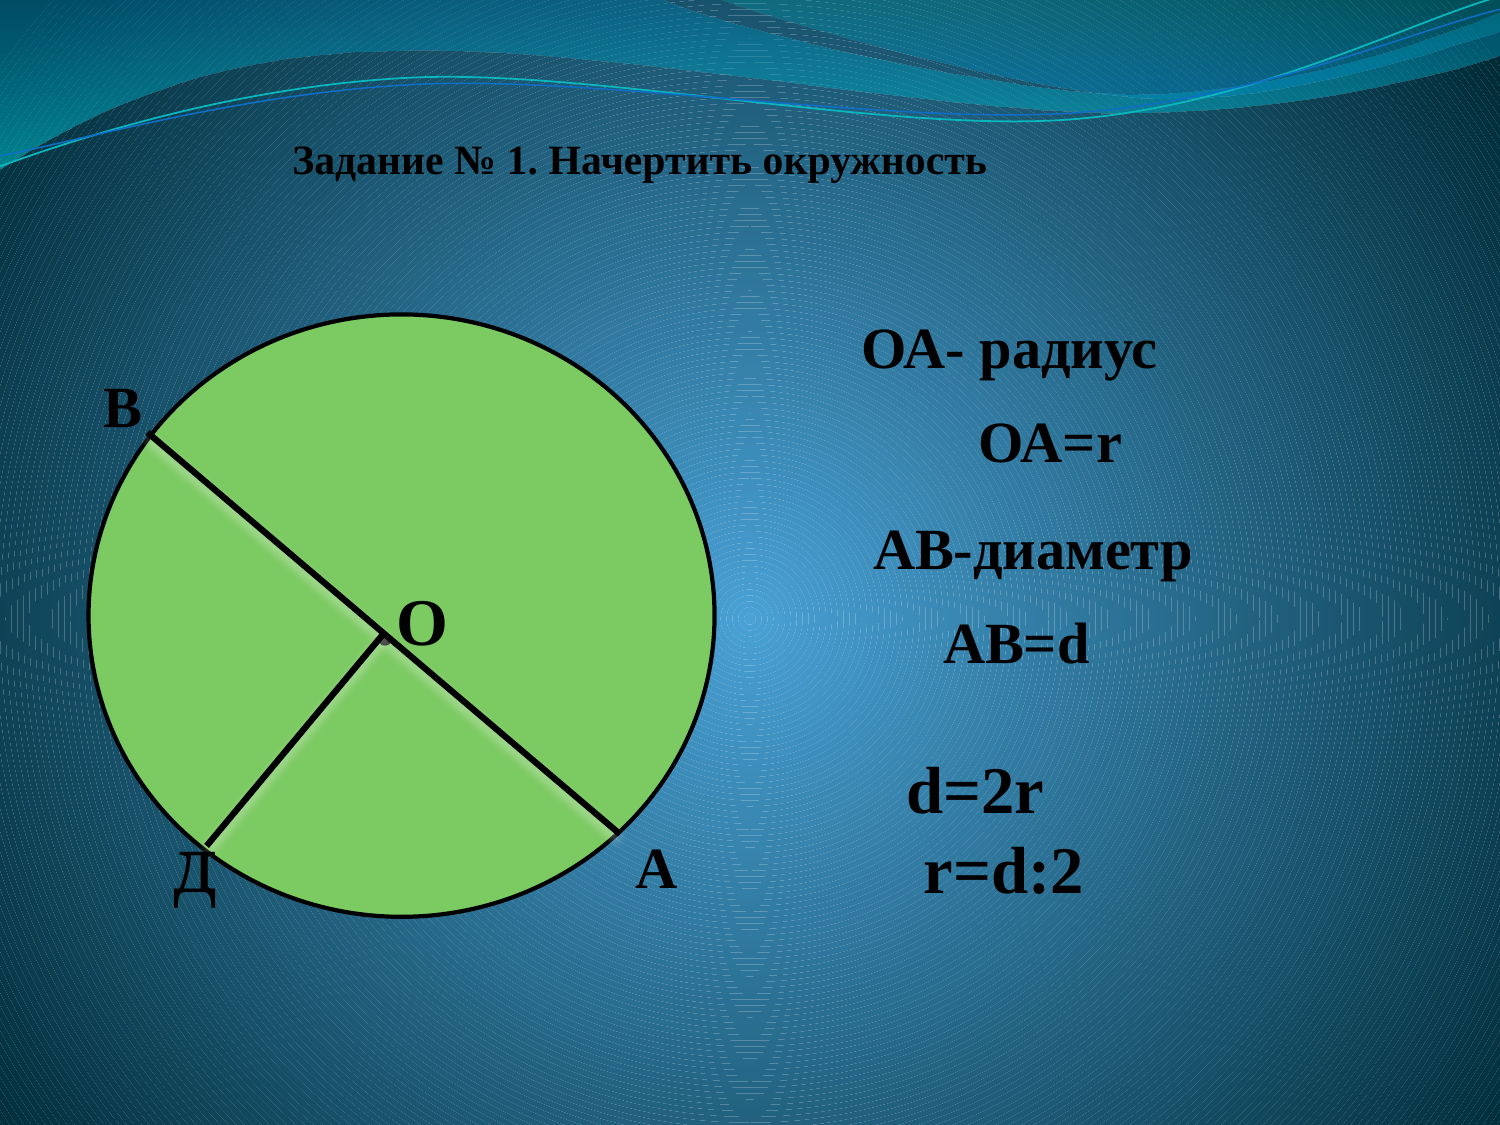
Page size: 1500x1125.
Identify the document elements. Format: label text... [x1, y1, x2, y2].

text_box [188, 650, 402, 829]
text_box д [158, 847, 232, 916]
text_box .О [86, 447, 140, 785]
text_box .О [151, 312, 717, 822]
text_box d=2r r=d:2 [891, 739, 1223, 915]
text_box ОА- радиус [846, 302, 1173, 388]
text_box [147, 432, 621, 835]
text_box .О [232, 847, 606, 919]
text_box В [88, 361, 148, 447]
text_box А [620, 822, 693, 908]
text_box Задание № 1. Начертить окружность [277, 125, 1105, 191]
text_box АВ-диаметр [858, 503, 1208, 589]
text_box АВ=d [928, 597, 1105, 683]
text_box ОА=r [963, 397, 1137, 482]
